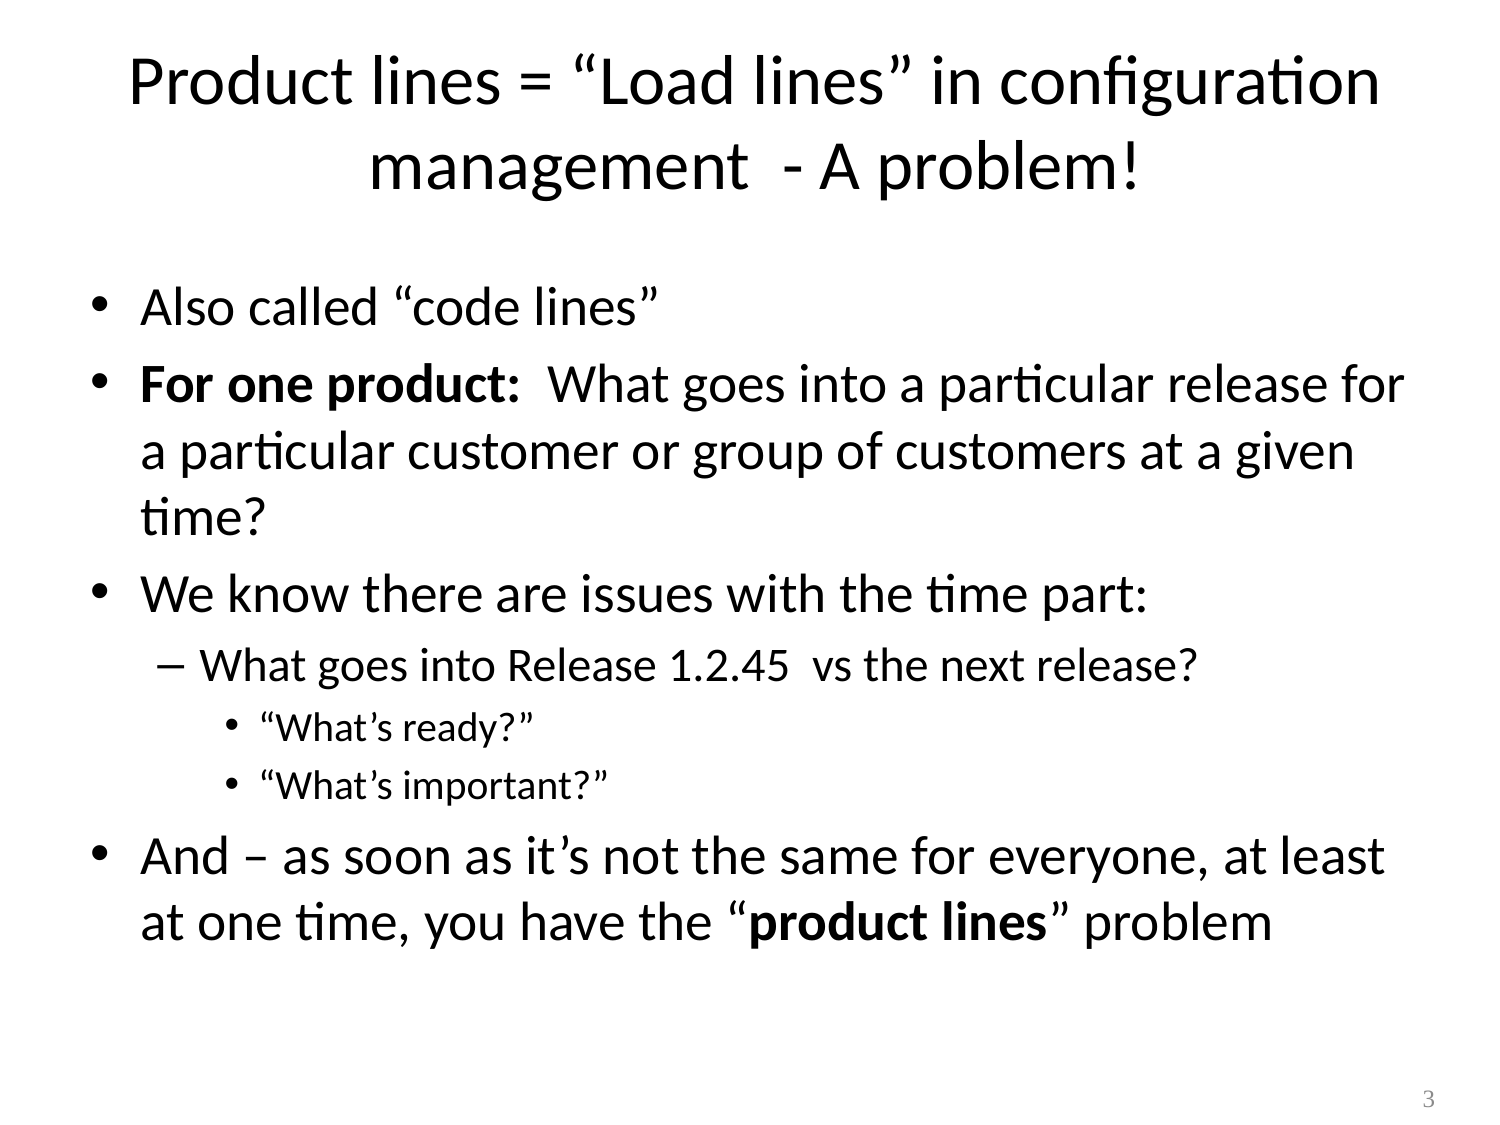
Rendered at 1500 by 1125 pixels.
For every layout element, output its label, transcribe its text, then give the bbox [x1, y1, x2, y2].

list Also called “code lines” For one product: What goes into a particular release for a particular customer or group of customers at a given time? We know there are issues with the time part: What goes into Release 1.2.45 vs the next release? “What’s ready?” “What’s important?” And – as soon as it’s not the same for everyone, at least at one time, you have the “product lines” problem [75, 262, 1425, 1005]
title Product lines = “Load lines” in configuration management - A problem! [37, 24, 1475, 213]
